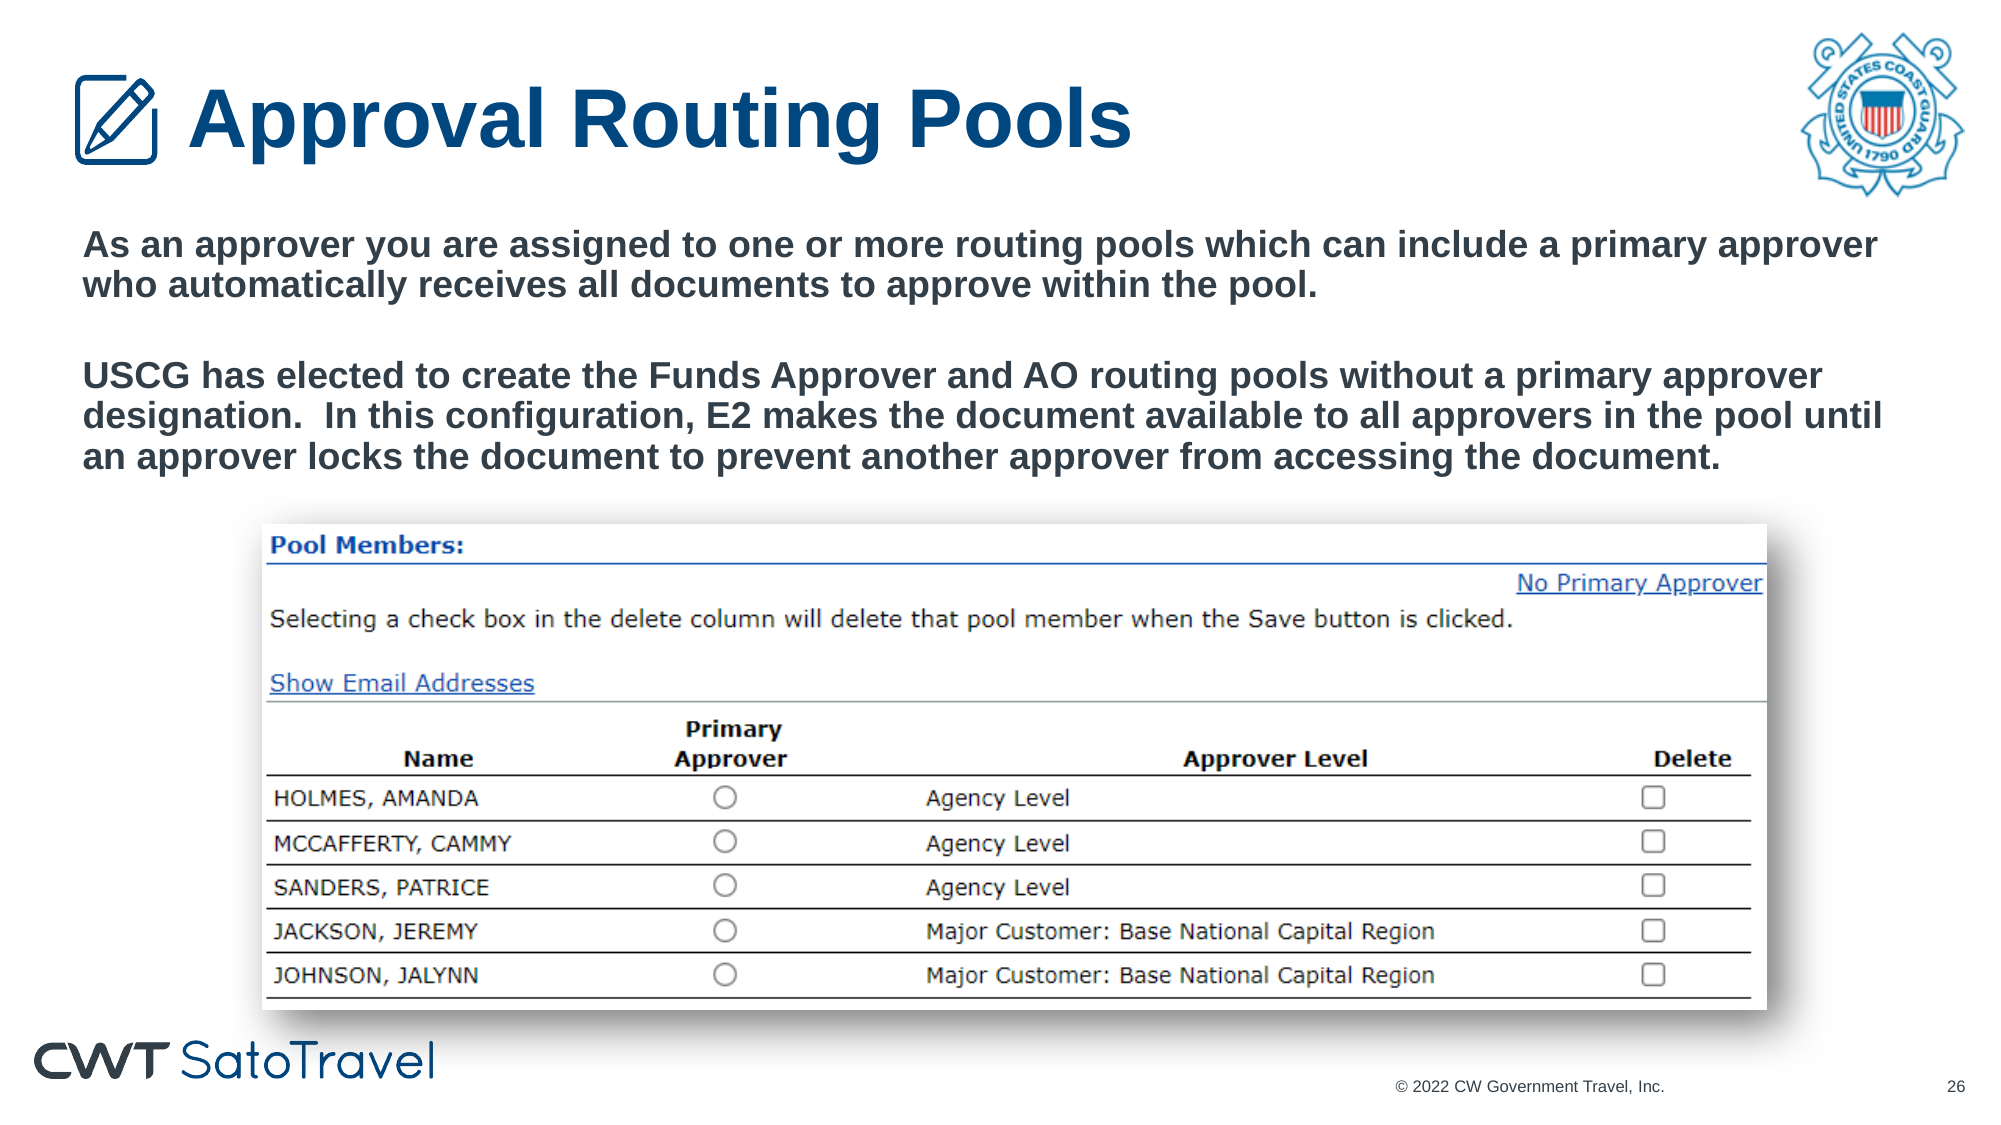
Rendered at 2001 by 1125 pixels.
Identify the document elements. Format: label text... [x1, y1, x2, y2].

picture [34, 1040, 433, 1079]
footer © 2022 CW Government Travel, Inc. [1257, 1075, 1918, 1098]
slide_number 25 [1931, 1075, 1966, 1098]
picture [1800, 32, 1965, 198]
title Approval Routing Pools [187, 79, 1917, 218]
list As an approver you are assigned to one or more routing pools which can include a primary approver who automatically receives all documents to approve within the pool. USCG has elected to create the Funds Approver and AO routing pools without a primary approver designation. In this configuration, E2 makes the document available to all approvers in the pool until an approver locks the document to prevent another approver from accessing the document. [82, 224, 1918, 500]
picture [262, 524, 1767, 1010]
